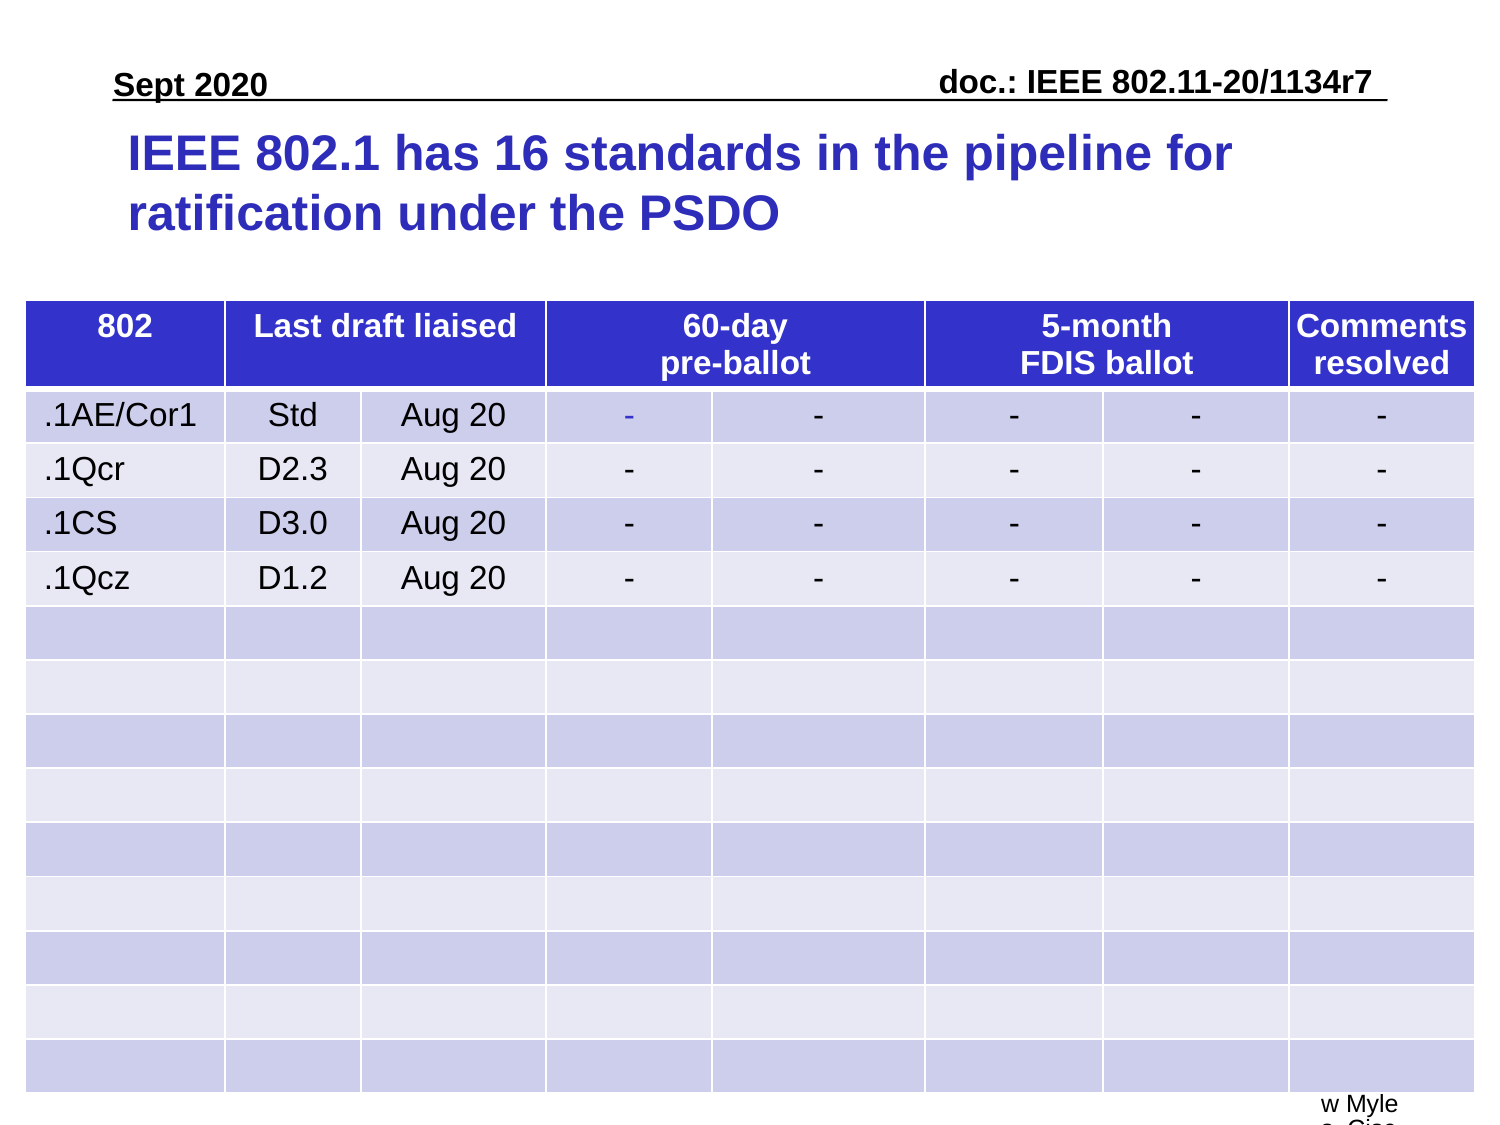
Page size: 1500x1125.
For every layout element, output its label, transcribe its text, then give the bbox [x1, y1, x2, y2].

table_cell - [926, 498, 1102, 551]
table_cell [26, 823, 224, 876]
table_cell [226, 1040, 360, 1092]
table_cell Aug 20 [362, 392, 545, 442]
table_cell [1290, 986, 1474, 1038]
table_cell Aug 20 [362, 552, 545, 605]
table_cell [26, 986, 224, 1038]
table_cell D3.0 [226, 498, 360, 551]
table_cell - [547, 498, 711, 551]
table_cell Aug 20 [362, 444, 545, 497]
table_cell - [1104, 498, 1288, 551]
table_cell .1AE/Cor1 [26, 392, 224, 442]
table_cell [362, 661, 545, 713]
table_cell [926, 607, 1102, 659]
table_cell - [1290, 444, 1474, 497]
table_cell [926, 932, 1102, 984]
table_cell [713, 932, 924, 984]
table_cell [713, 986, 924, 1038]
table_cell - [547, 392, 711, 442]
table_cell [1104, 932, 1288, 984]
table_header Comments resolved [1290, 301, 1474, 386]
table_cell - [547, 552, 711, 605]
table_cell [547, 715, 711, 767]
table_cell - [1104, 392, 1288, 442]
table_cell [547, 986, 711, 1038]
table_cell [1104, 715, 1288, 767]
table_cell .1CS [26, 498, 224, 551]
table_cell [26, 769, 224, 821]
table_cell [713, 1040, 924, 1092]
table_cell [1104, 607, 1288, 659]
table_cell [547, 607, 711, 659]
table_header Last draft liaised [226, 301, 545, 386]
table_cell [26, 877, 224, 930]
table_cell .1Qcz [26, 552, 224, 605]
table_cell [1104, 661, 1288, 713]
table_cell [362, 607, 545, 659]
table_cell [547, 769, 711, 821]
table_cell [926, 661, 1102, 713]
table_cell [226, 986, 360, 1038]
table_cell [547, 877, 711, 930]
table_cell [26, 932, 224, 984]
table_cell - [1104, 444, 1288, 497]
table_cell [362, 823, 545, 876]
table_cell [926, 877, 1102, 930]
table_cell [926, 769, 1102, 821]
table_cell - [926, 444, 1102, 497]
table_cell [362, 932, 545, 984]
table_cell [713, 607, 924, 659]
table_cell [1104, 986, 1288, 1038]
table_cell [226, 715, 360, 767]
table_cell - [1290, 392, 1474, 442]
table_cell - [713, 498, 924, 551]
table_cell [1290, 661, 1474, 713]
table_cell [1290, 877, 1474, 930]
table_cell [26, 715, 224, 767]
table_cell - [713, 392, 924, 442]
table_cell - [926, 552, 1102, 605]
table_cell [1290, 769, 1474, 821]
table_cell - [926, 392, 1102, 442]
table_cell [26, 607, 224, 659]
table_cell [926, 715, 1102, 767]
table_cell [362, 986, 545, 1038]
table_cell [1290, 932, 1474, 984]
table_cell Aug 20 [362, 498, 545, 551]
table_cell [1290, 607, 1474, 659]
table_cell [226, 877, 360, 930]
table_cell - [713, 552, 924, 605]
table_cell [926, 823, 1102, 876]
table_cell [26, 661, 224, 713]
table_cell D1.2 [226, 552, 360, 605]
table_cell [1104, 769, 1288, 821]
table_cell D2.3 [226, 444, 360, 497]
table_cell [713, 769, 924, 821]
table_cell [226, 769, 360, 821]
table_cell [547, 932, 711, 984]
table_cell Std [226, 392, 360, 442]
table_cell [226, 661, 360, 713]
table_cell [1290, 1040, 1474, 1092]
table_cell [1104, 1040, 1288, 1092]
table_cell - [547, 444, 711, 497]
table_header 60-day pre-ballot [547, 301, 924, 386]
table_cell [713, 823, 924, 876]
table_cell [713, 661, 924, 713]
table_cell - [713, 444, 924, 497]
table_cell [362, 715, 545, 767]
table_cell [713, 715, 924, 767]
title IEEE 802.1 has 16 standards in the pipeline for ratification under the PSDO [112, 112, 1388, 288]
table_cell [362, 1040, 545, 1092]
table_header 5-month FDIS ballot [926, 301, 1288, 386]
table_cell [547, 823, 711, 876]
table_header 802 [26, 301, 224, 386]
table_cell [226, 932, 360, 984]
table_cell .1Qcr [26, 444, 224, 497]
table_cell [362, 877, 545, 930]
table_cell - [1290, 552, 1474, 605]
table_cell [1104, 823, 1288, 876]
table_cell [547, 661, 711, 713]
table_cell [226, 823, 360, 876]
table_cell - [1104, 552, 1288, 605]
table_cell [547, 1040, 711, 1092]
table_cell - [1290, 498, 1474, 551]
table_cell [1104, 877, 1288, 930]
table_cell [1290, 715, 1474, 767]
table_cell [926, 1040, 1102, 1092]
table_cell [362, 769, 545, 821]
table_cell [226, 607, 360, 659]
table_cell [713, 877, 924, 930]
table_cell [1290, 823, 1474, 876]
table_cell [926, 986, 1102, 1038]
table_cell [26, 1040, 224, 1092]
